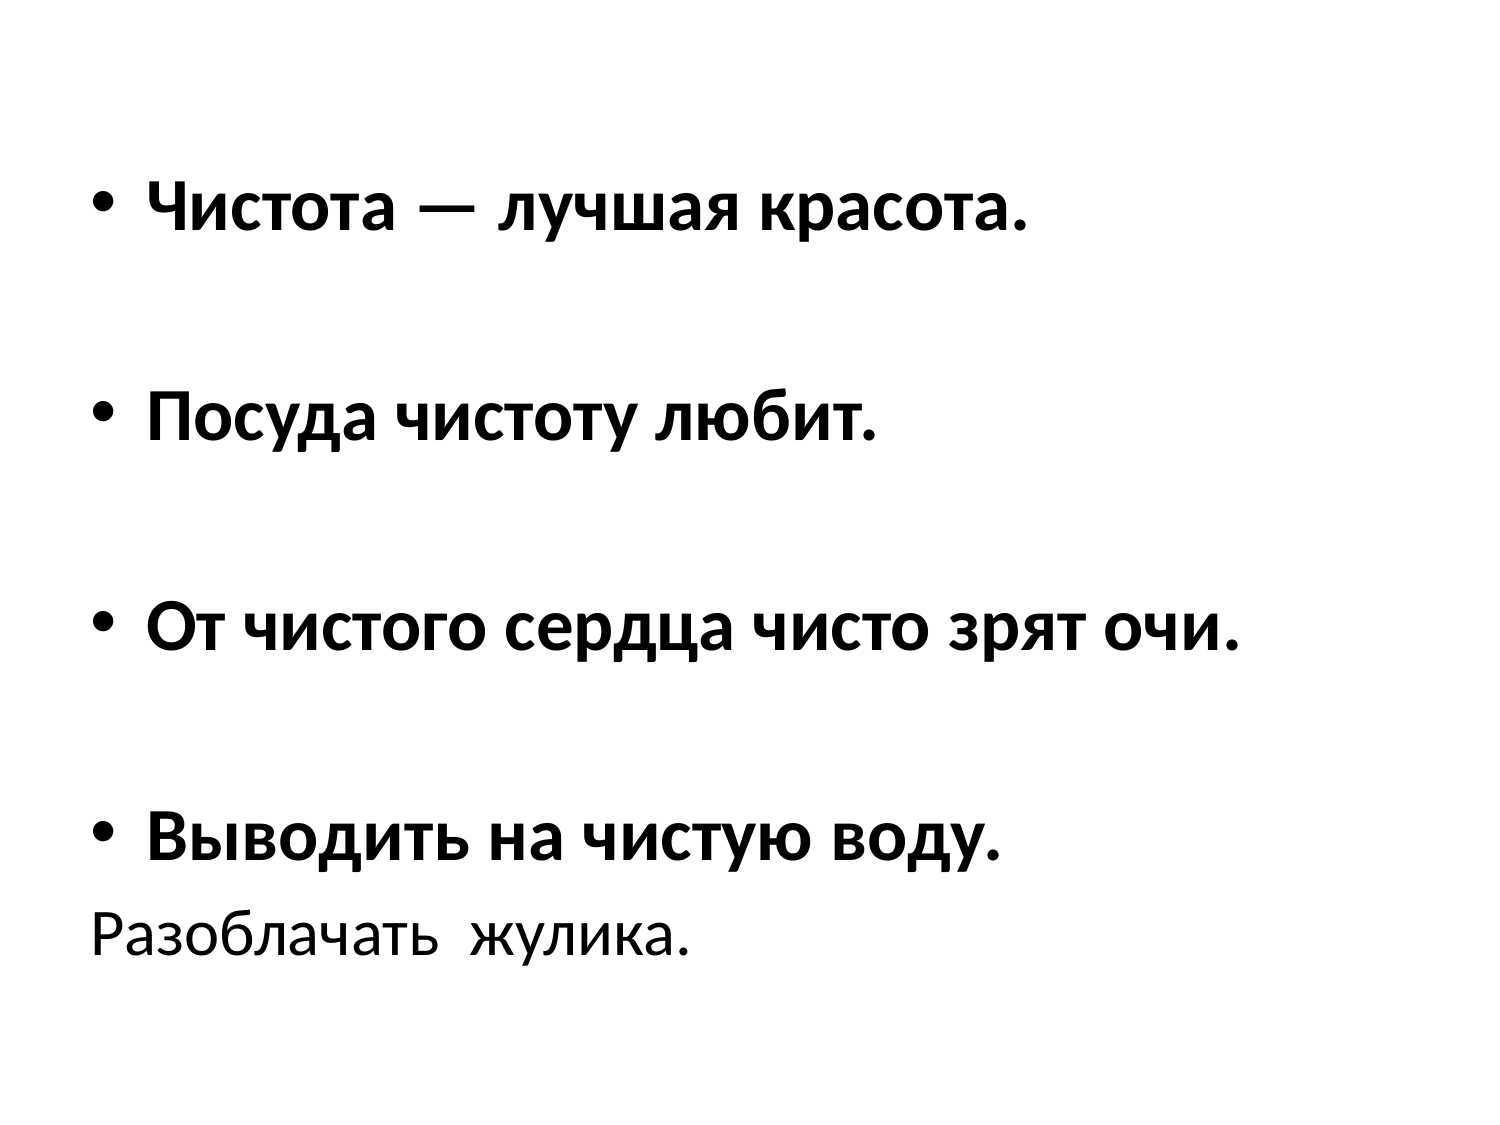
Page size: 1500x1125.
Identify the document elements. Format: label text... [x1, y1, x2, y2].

list Чистота — лучшая красота. Посуда чистоту любит. От чистого сердца чисто зрят очи. Выводить на чистую воду. Разоблачать жулика. [75, 42, 1425, 1047]
